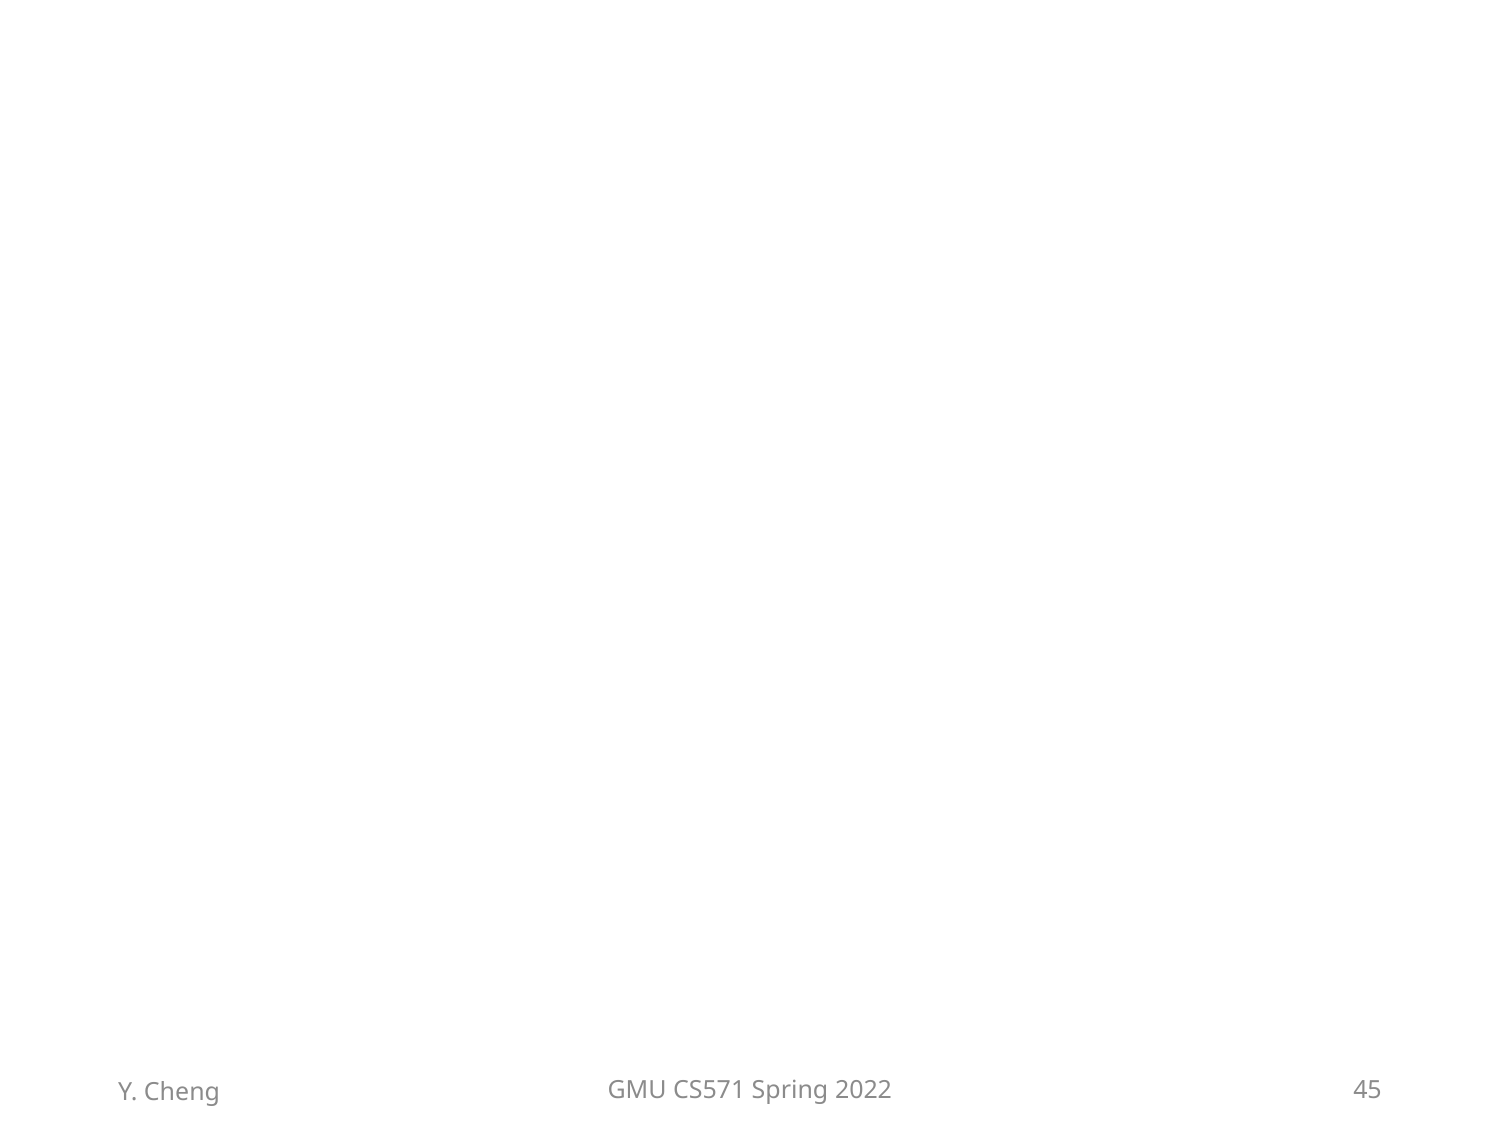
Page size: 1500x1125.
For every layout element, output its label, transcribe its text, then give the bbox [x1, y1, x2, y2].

slide_number Y. Cheng [103, 1060, 441, 1121]
footer GMU CS571 Spring 2022 [496, 1060, 1004, 1121]
slide_number 45 [1059, 1060, 1397, 1121]
